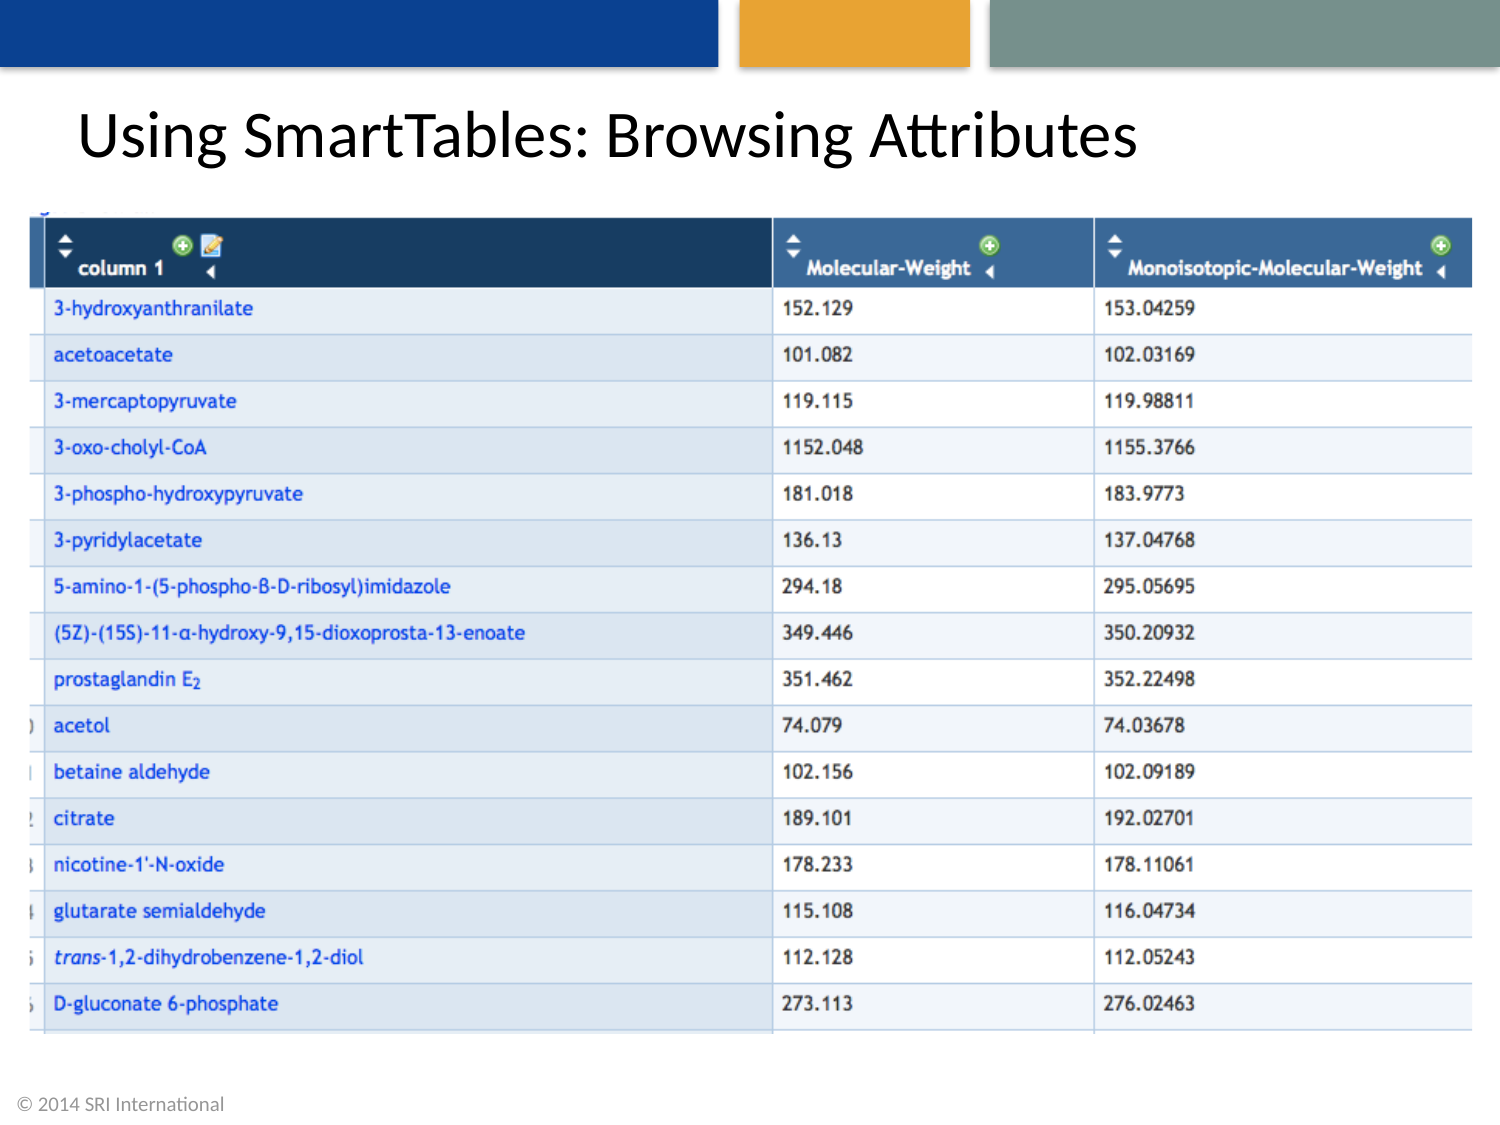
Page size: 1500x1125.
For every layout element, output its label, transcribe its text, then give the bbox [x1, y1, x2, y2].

title Using SmartTables: Browsing Attributes [62, 44, 1413, 210]
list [29, 211, 1473, 1035]
